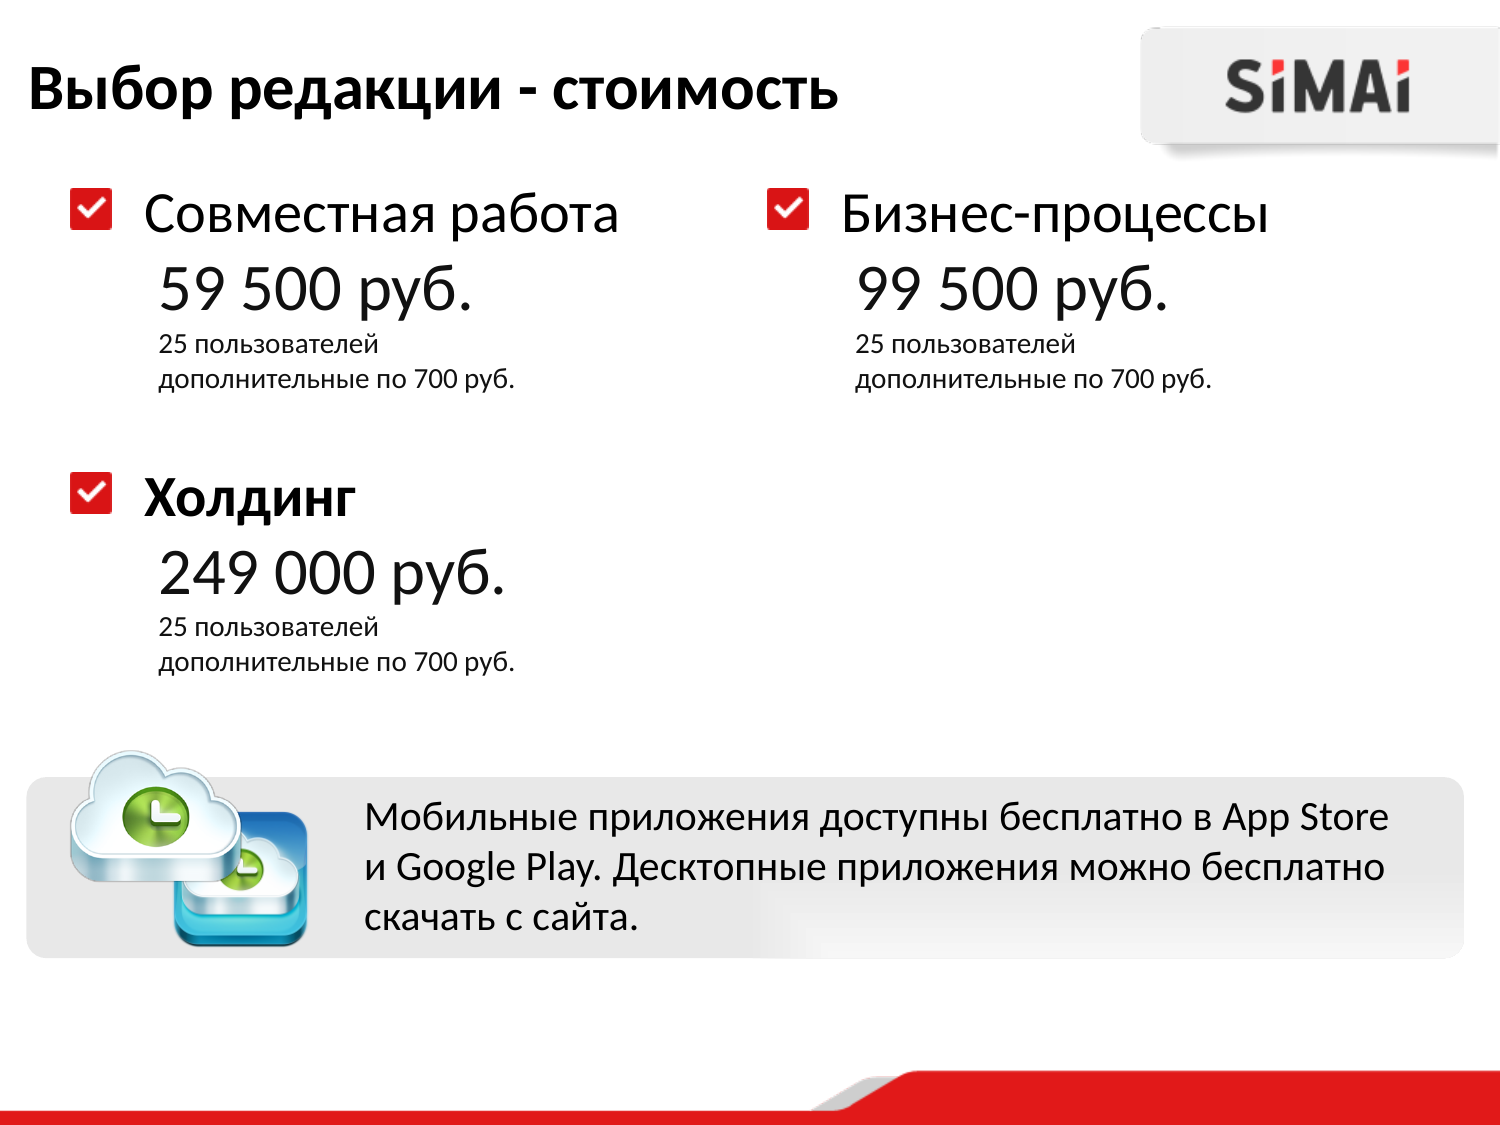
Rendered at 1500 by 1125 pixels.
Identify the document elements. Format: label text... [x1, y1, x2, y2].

picture [70, 188, 112, 230]
text_box Совместная работа 59 500 руб. 25 пользователей дополнительные по 700 руб. [42, 166, 648, 402]
picture [53, 733, 309, 949]
picture [1140, 22, 1500, 173]
text_box Бизнес-процессы 99 500 руб. 25 пользователей дополнительные по 700 руб. [739, 166, 1474, 402]
picture [70, 472, 112, 514]
text_box Мобильные приложения доступны бесплатно в App Store и Google Play. Десктопные приложения можно бесплатно скачать с сайта. [349, 781, 1425, 947]
text_box Выбор редакции - стоимость [13, 1, 998, 166]
text_box [26, 777, 1464, 959]
picture [0, 1050, 1500, 1125]
text_box Холдинг 249 000 руб. 25 пользователей дополнительные по 700 руб. [42, 450, 793, 685]
picture [767, 188, 809, 230]
